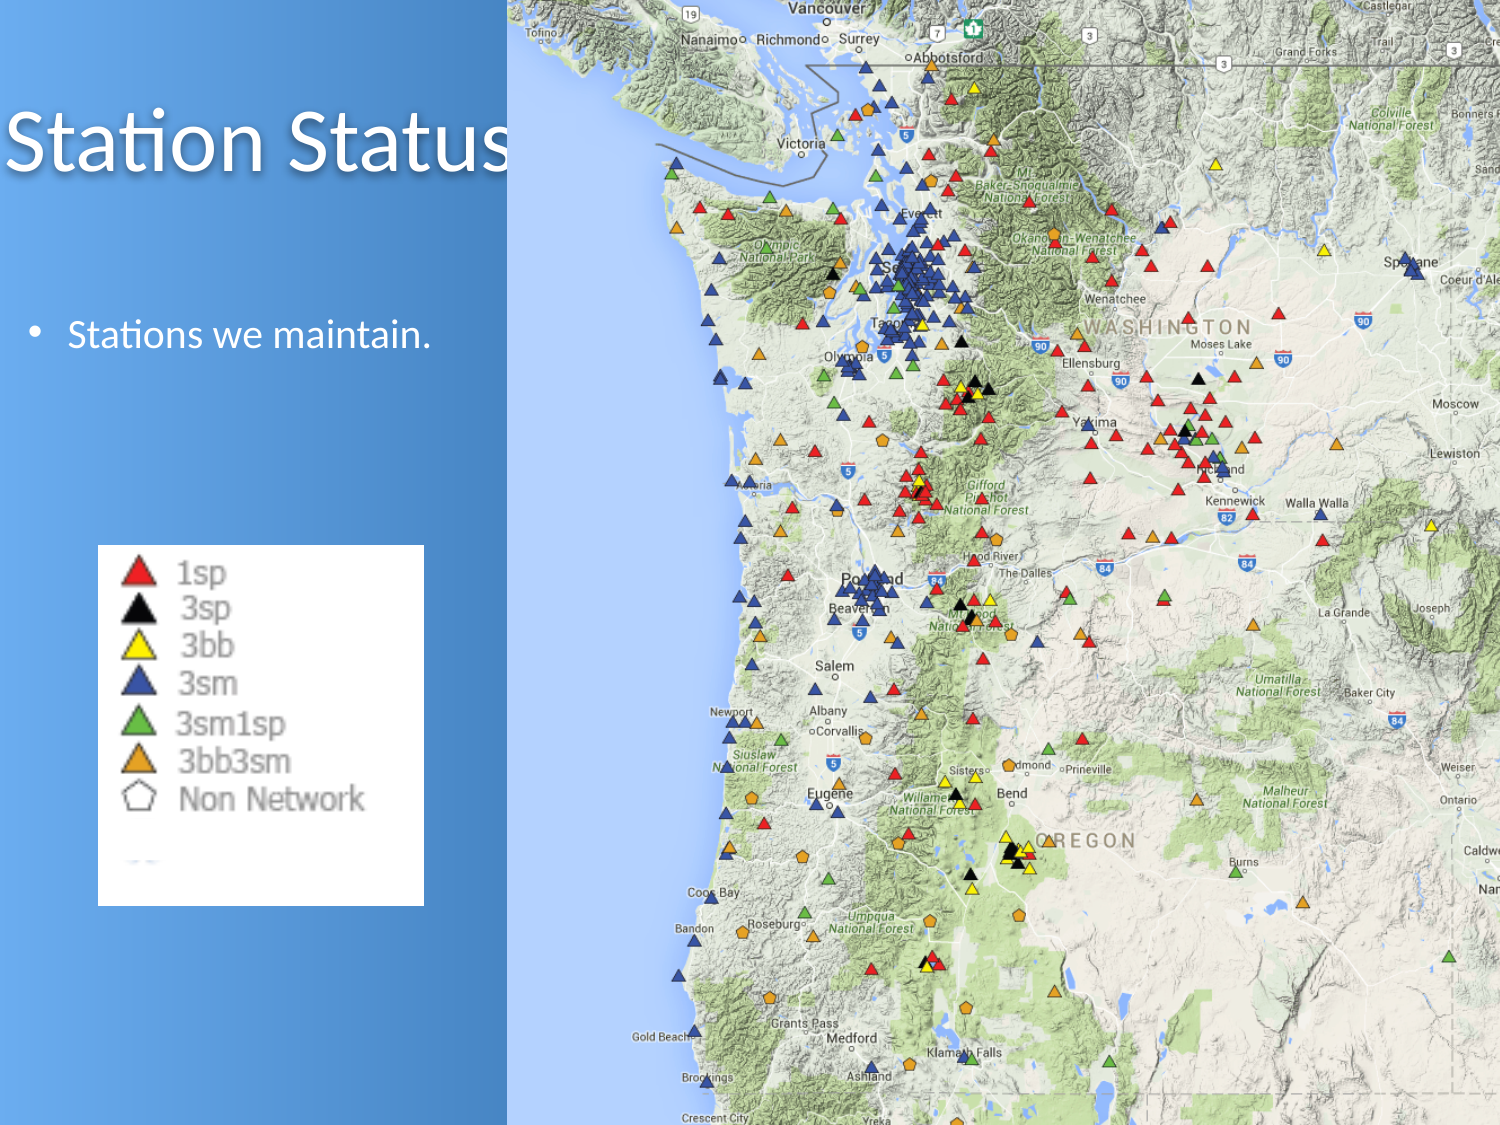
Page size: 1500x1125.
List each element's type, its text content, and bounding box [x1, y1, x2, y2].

picture [98, 545, 424, 906]
list Stations we maintain. [21, 318, 499, 1094]
picture [507, 0, 1500, 1125]
title Station Status [0, 0, 500, 306]
